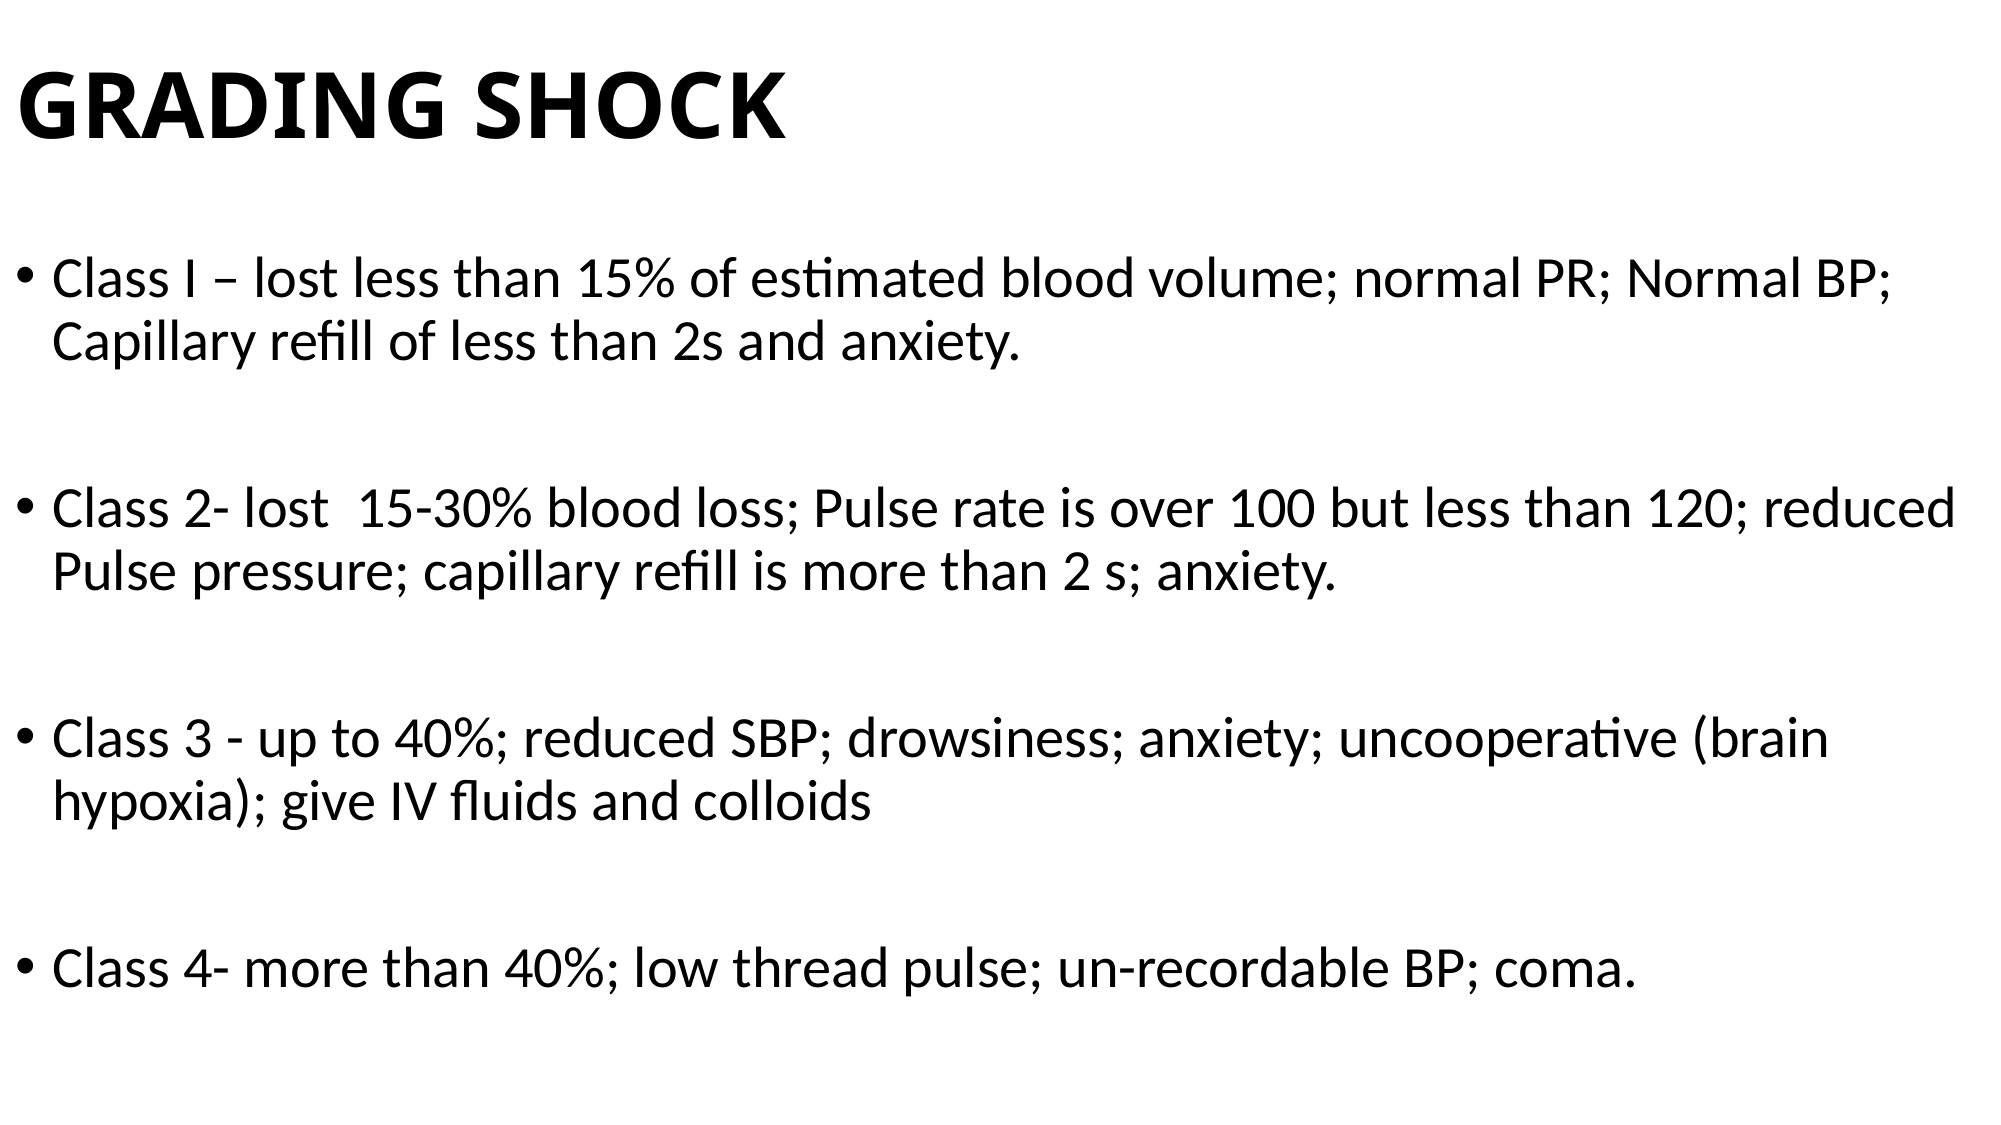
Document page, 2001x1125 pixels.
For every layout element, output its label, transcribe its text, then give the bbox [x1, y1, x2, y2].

title GRADING SHOCK [0, 0, 2000, 218]
list Class I – lost less than 15% of estimated blood volume; normal PR; Normal BP; Capillary refill of less than 2s and anxiety. Class 2- lost 15-30% blood loss; Pulse rate is over 100 but less than 120; reduced Pulse pressure; capillary refill is more than 2 s; anxiety. Class 3 - up to 40%; reduced SBP; drowsiness; anxiety; uncooperative (brain hypoxia); give IV fluids and colloids Class 4- more than 40%; low thread pulse; un-recordable BP; coma. [0, 239, 2000, 1125]
